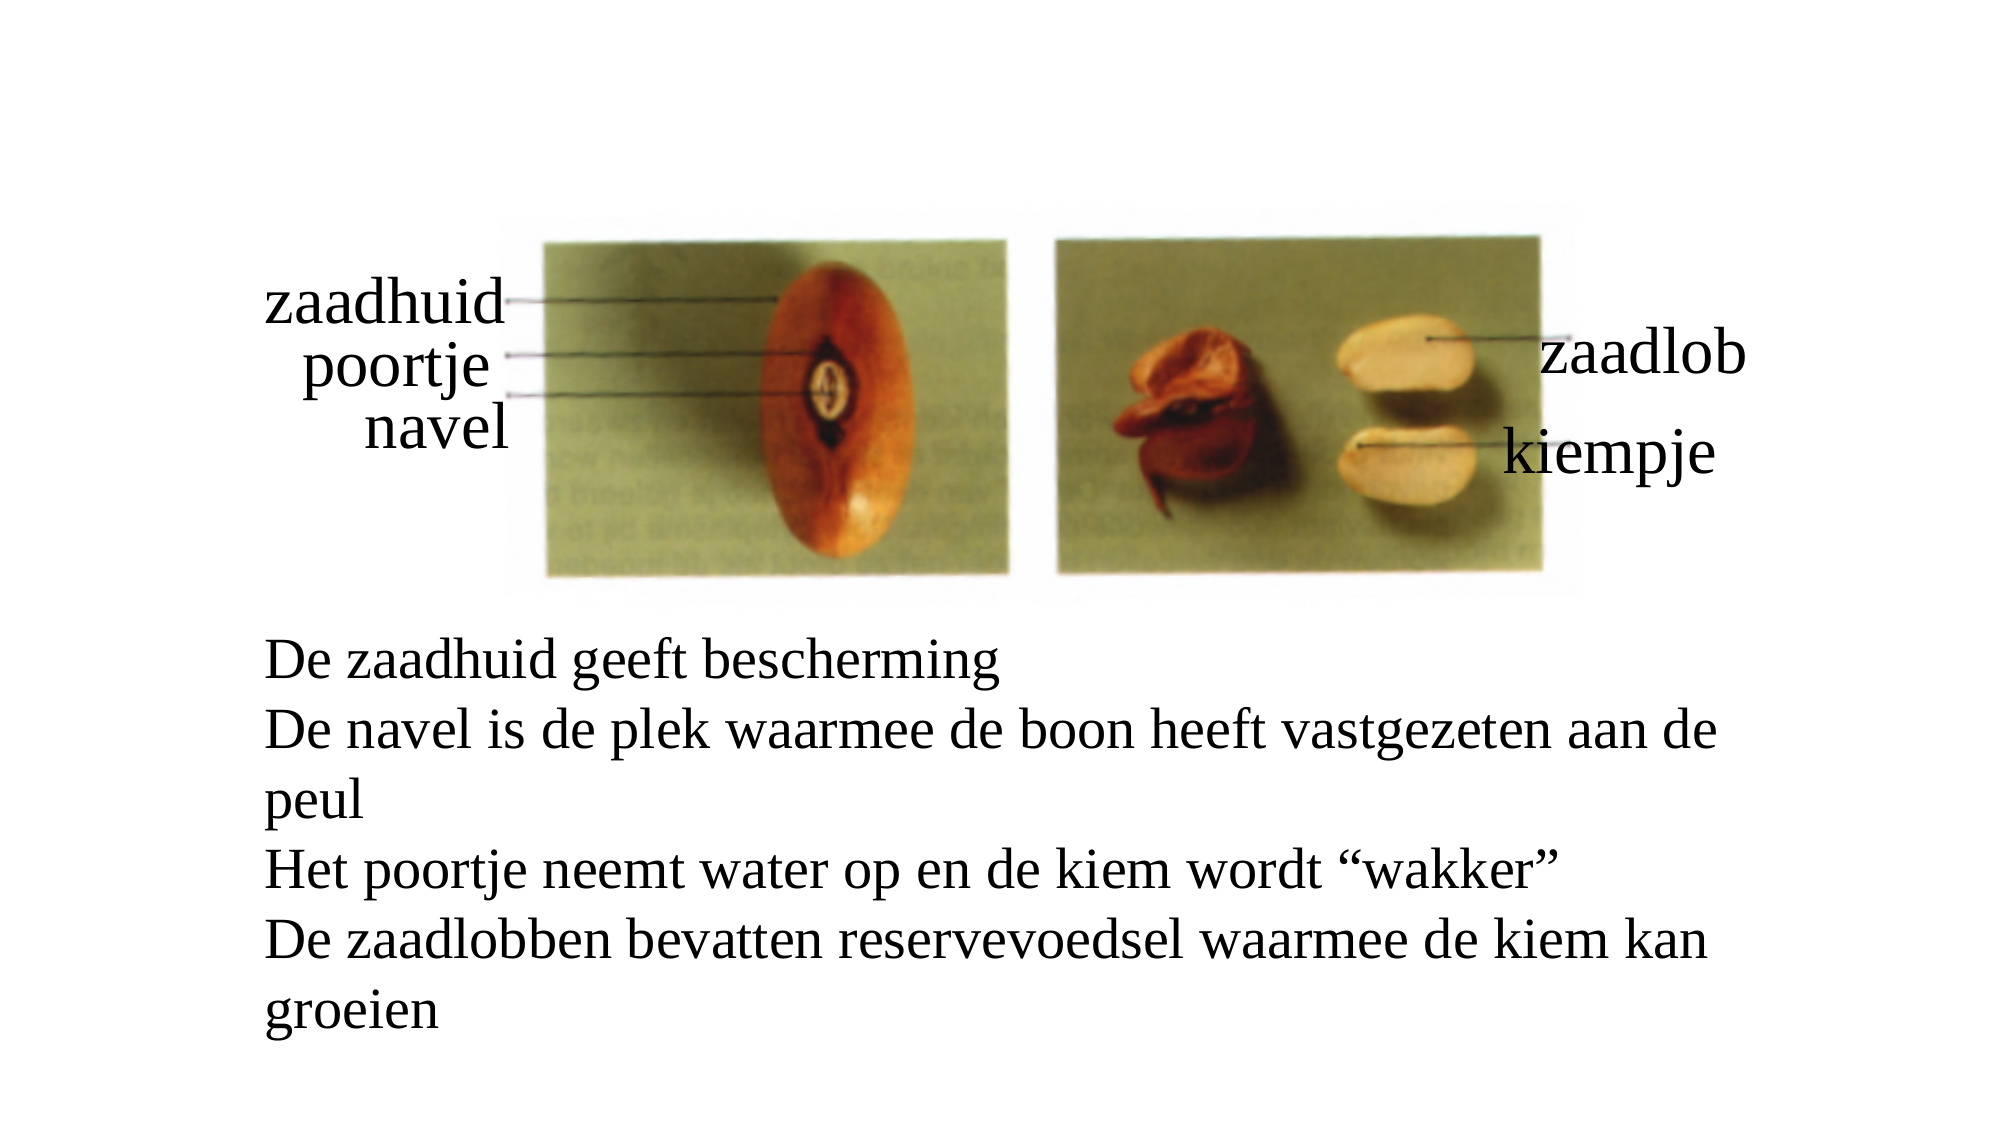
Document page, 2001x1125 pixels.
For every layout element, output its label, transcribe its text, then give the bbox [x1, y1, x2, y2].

text_box zaadhuid [249, 249, 499, 345]
text_box zaadlob [1586, 299, 2000, 395]
text_box navel [350, 374, 499, 470]
picture [499, 199, 1586, 616]
text_box poortje [287, 312, 499, 408]
text_box kiempje [1586, 399, 1750, 495]
text_box De zaadhuid geeft bescherming De navel is de plek waarmee de boon heeft vastgezeten aan de peul Het poortje neemt water op en de kiem wordt “wakker” De zaadlobben bevatten reservevoedsel waarmee de kiem kan groeien [249, 612, 1788, 1048]
